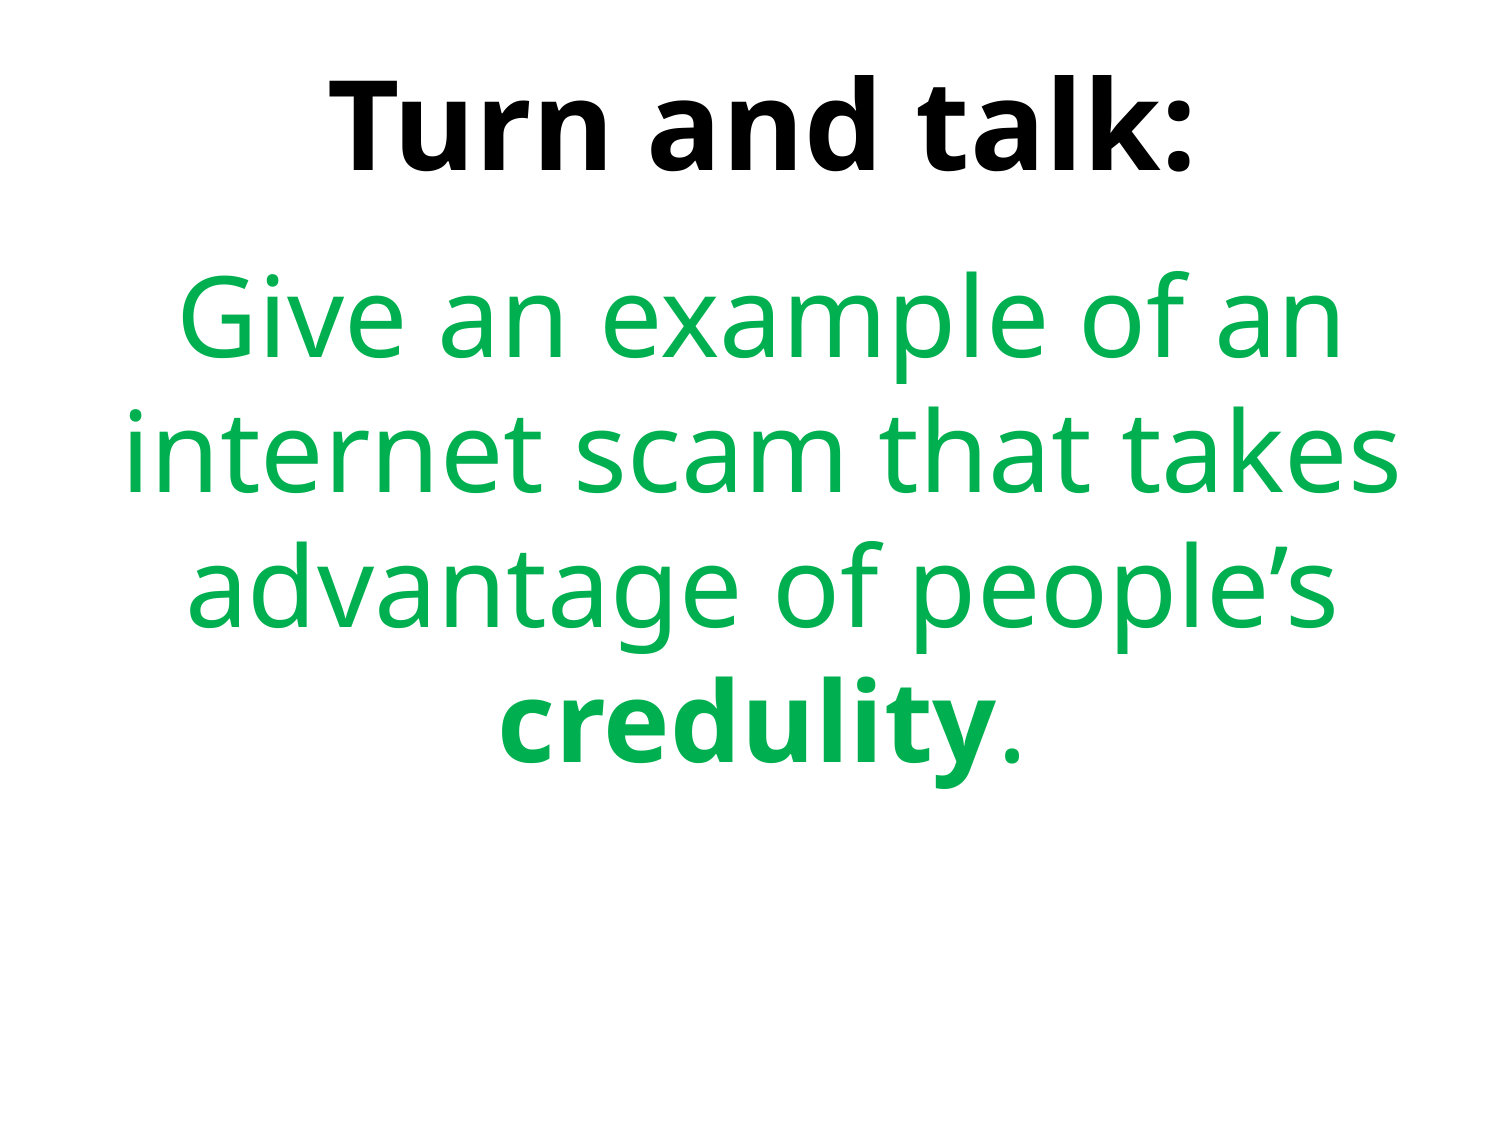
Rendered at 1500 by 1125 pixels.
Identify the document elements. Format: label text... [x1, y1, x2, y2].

title Turn and talk: [125, 0, 1400, 237]
subtitle Give an example of an internet scam that takes advantage of people’s credulity. [24, 237, 1500, 1125]
